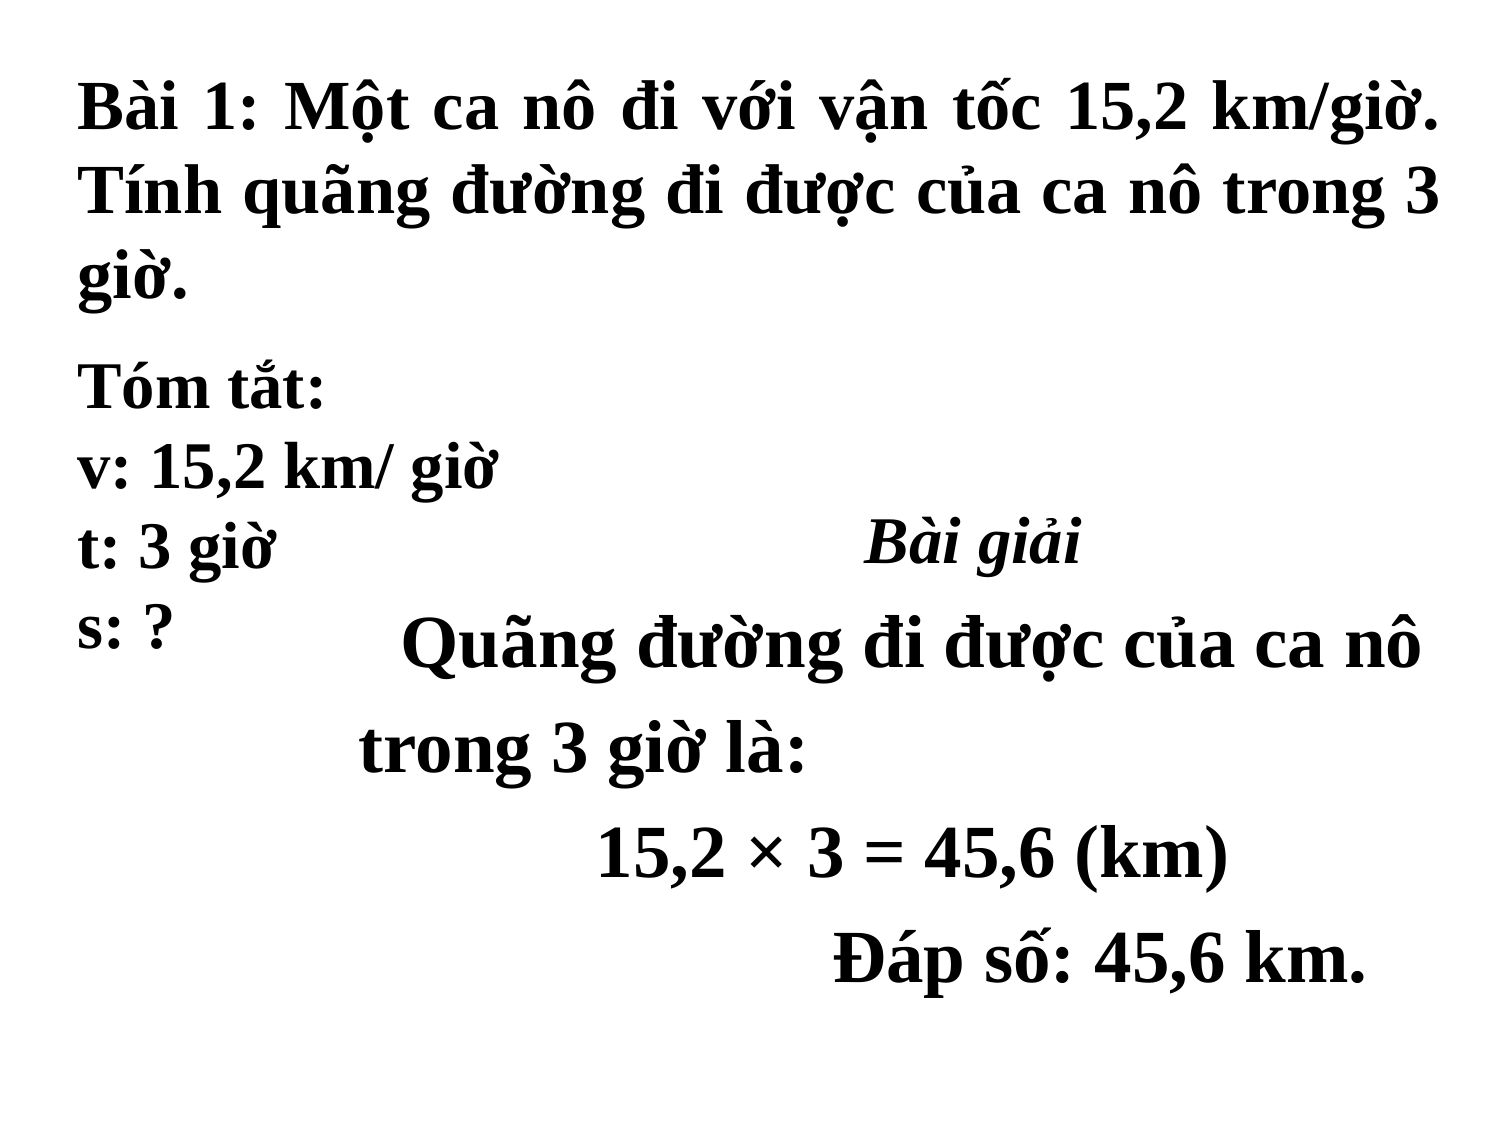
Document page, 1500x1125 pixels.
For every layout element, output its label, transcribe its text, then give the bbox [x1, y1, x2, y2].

text_box Tóm tắt: v: 15,2 km/ giờ t: 3 giờ s: ? [62, 334, 713, 670]
list Quãng đường đi được của ca nô trong 3 giờ là: 15,2 × 3 = 45,6 (km) Đáp số: 45,6 km. [324, 585, 1500, 1023]
text_box Bài giải [849, 489, 1275, 585]
title Bài 1: Một ca nô đi với vận tốc 15,2 km/giờ. Tính quãng đường đi được của ca nô trong 3 giờ. [62, 50, 1459, 322]
